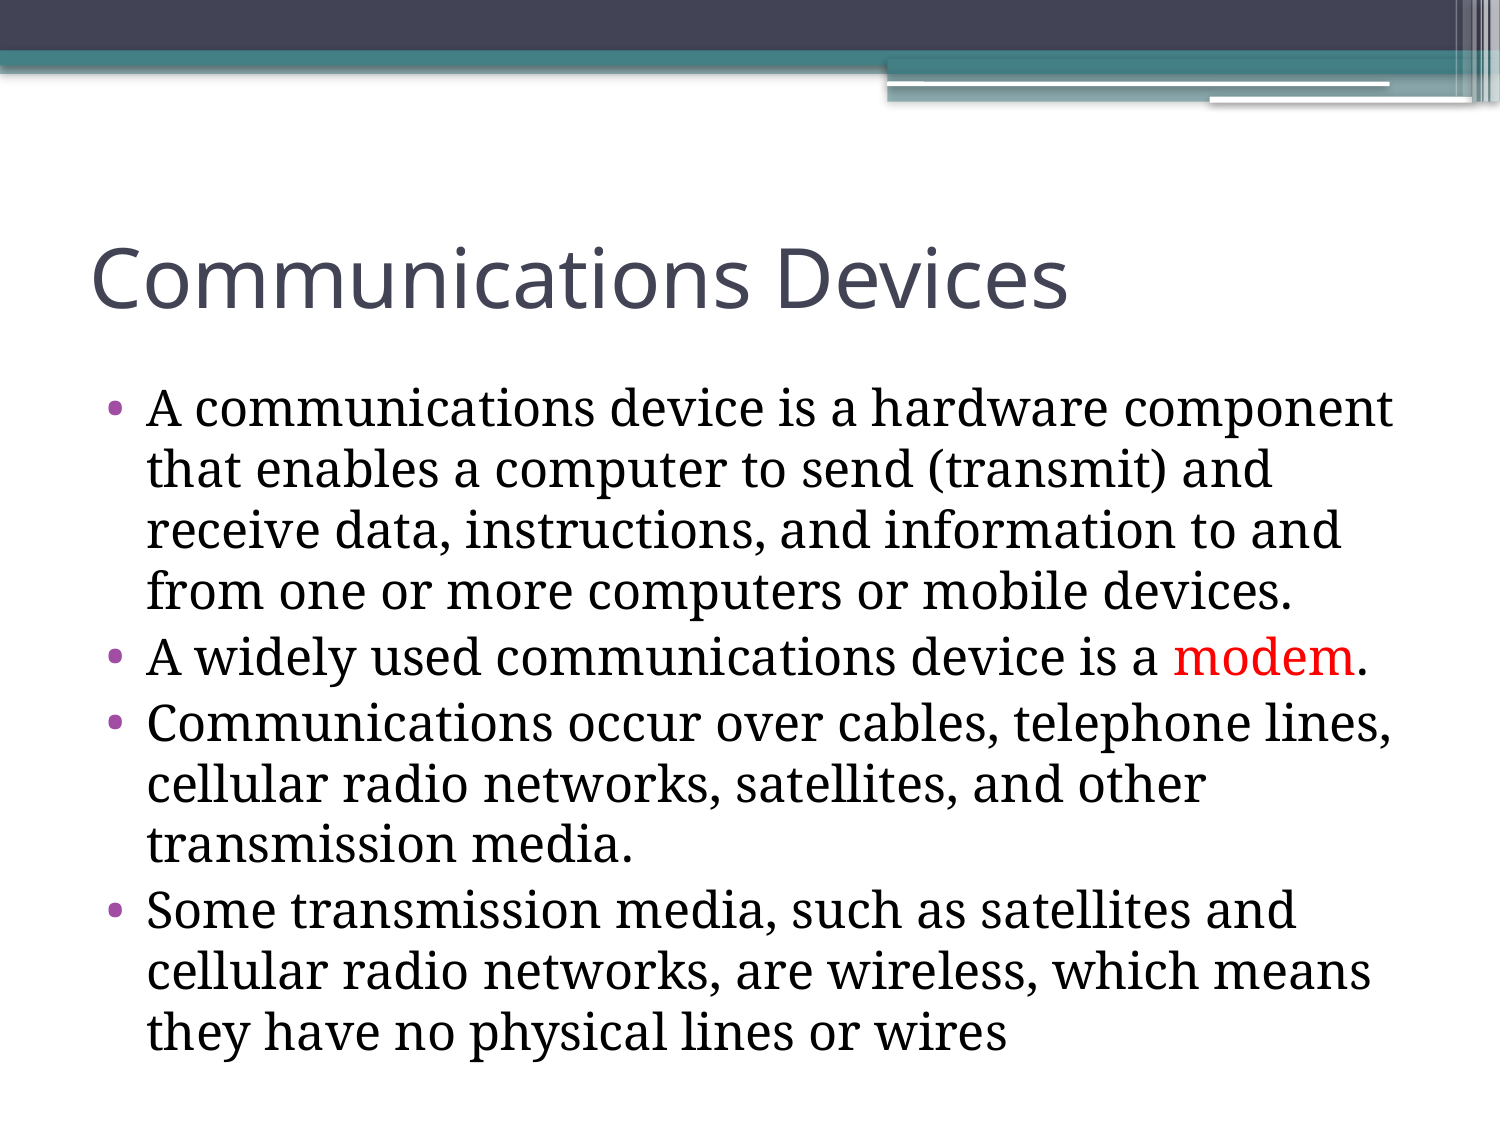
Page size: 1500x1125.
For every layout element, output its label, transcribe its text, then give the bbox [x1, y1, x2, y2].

list A communications device is a hardware component that enables a computer to send (transmit) and receive data, instructions, and information to and from one or more computers or mobile devices. A widely used communications device is a modem. Communications occur over cables, telephone lines, cellular radio networks, satellites, and other transmission media. Some transmission media, such as satellites and cellular radio networks, are wireless, which means they have no physical lines or wires [75, 368, 1425, 1079]
title Communications Devices [75, 187, 1425, 363]
